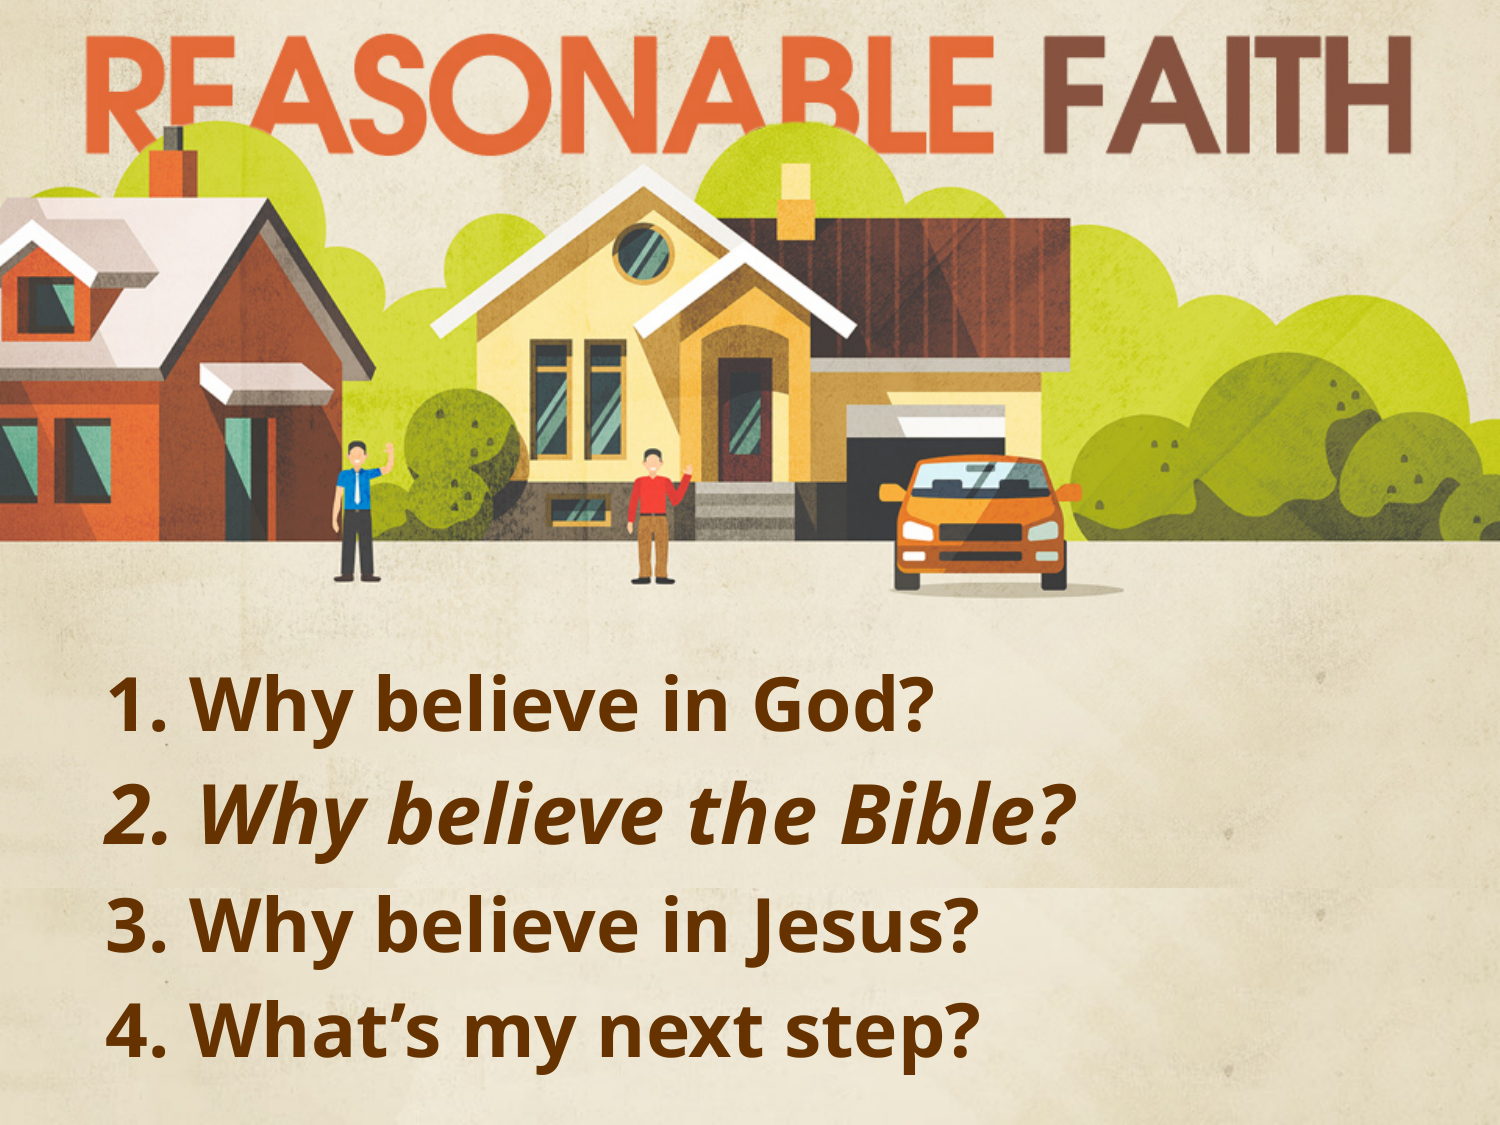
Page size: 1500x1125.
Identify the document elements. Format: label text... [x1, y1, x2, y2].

text_box 1. Why believe in God? 2. Why believe the Bible? 3. Why believe in Jesus? 4. What’s my next step? [90, 888, 1500, 980]
picture [0, 0, 1500, 1125]
